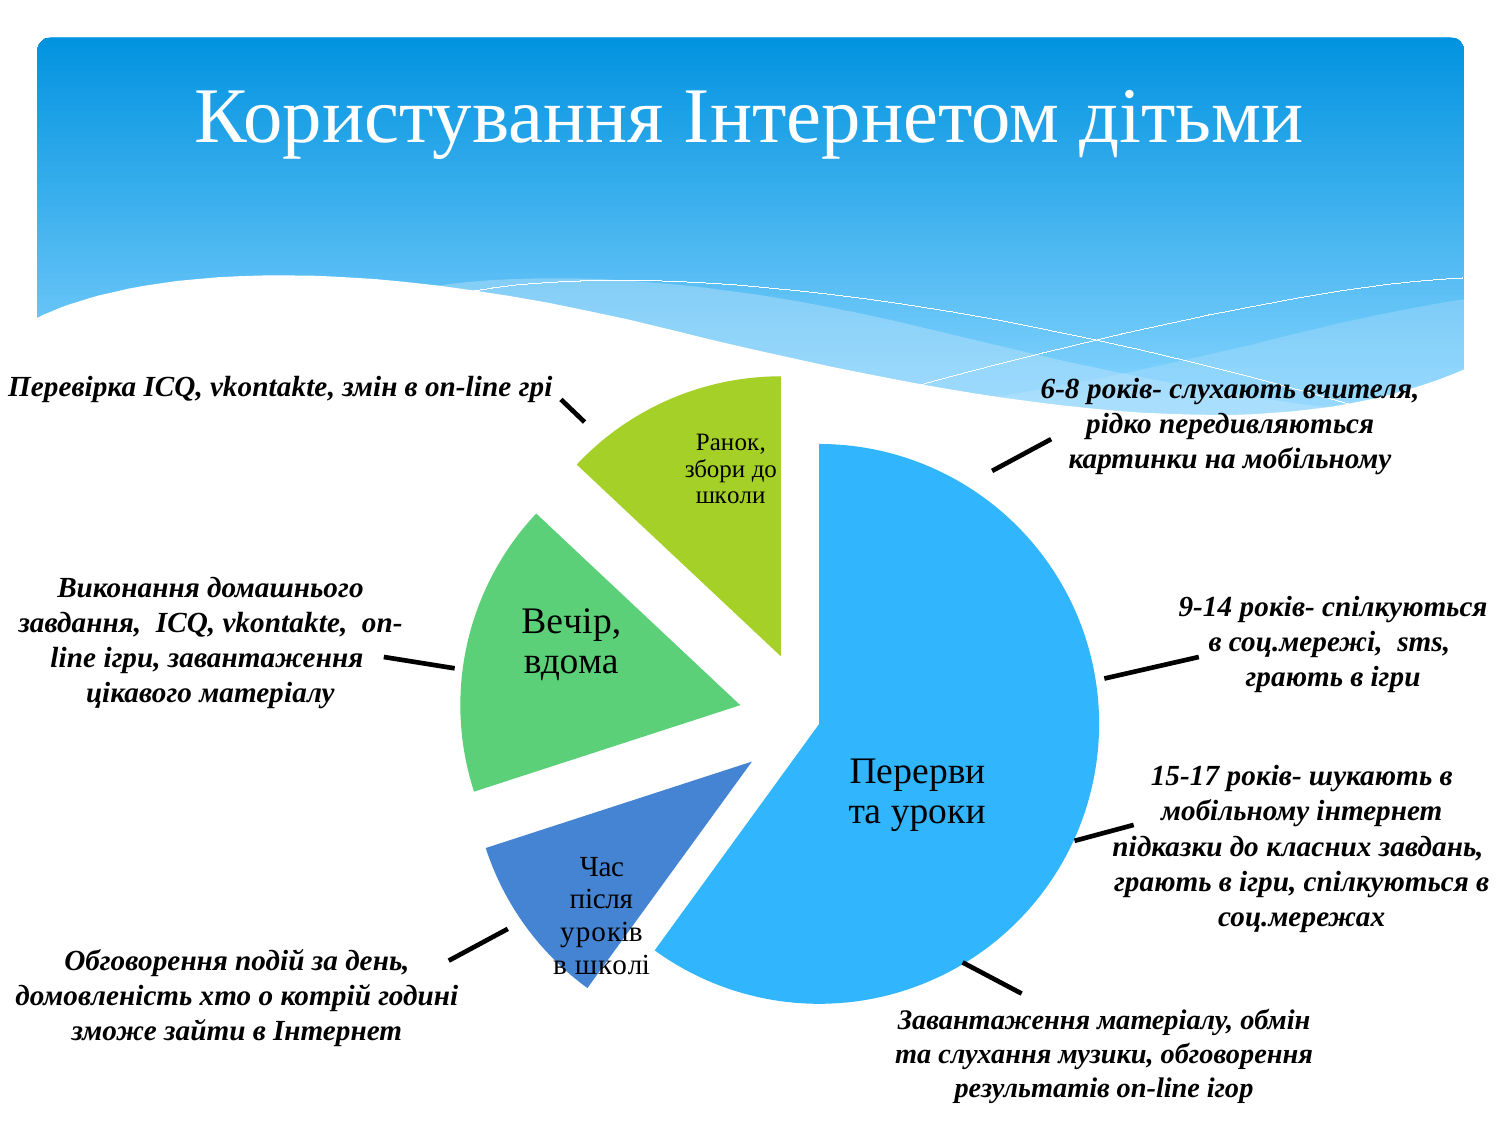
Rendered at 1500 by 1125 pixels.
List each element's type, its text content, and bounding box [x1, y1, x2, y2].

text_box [448, 928, 508, 961]
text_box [962, 962, 1022, 994]
chart [336, 290, 1281, 1125]
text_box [560, 399, 585, 423]
text_box 9-14 років- спілкуються в соц.мережі, sms, грають в ігри [1288, 521, 1500, 726]
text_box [383, 656, 455, 669]
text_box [1104, 656, 1200, 679]
title Користування Інтернетом дітьми [75, 55, 1425, 261]
text_box Обговорення подій за день, домовленість хто о котрій годині зможе зайти в Інтернет [0, 893, 330, 1094]
text_box Виконання домашнього завдання, ICQ, vkontakte, on-line ігри, завантаження цікавого матеріалу [2, 520, 330, 757]
text_box 6-8 років- слухають вчителя, рідко передивляються картинки на мобільному [1288, 303, 1439, 521]
text_box Перевірка ICQ, vkontakte, змін в on-line грі [0, 326, 330, 445]
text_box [1074, 824, 1134, 842]
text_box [991, 438, 1052, 472]
text_box Завантаження матеріалу, обмін та слухання музики, обговорення результатів on-line ігор [1288, 993, 1334, 1112]
text_box 15-17 років- шукають в мобільному інтернет підказки до класних завдань, грають в ігри, спілкуються в соц.мережах [1288, 726, 1500, 963]
